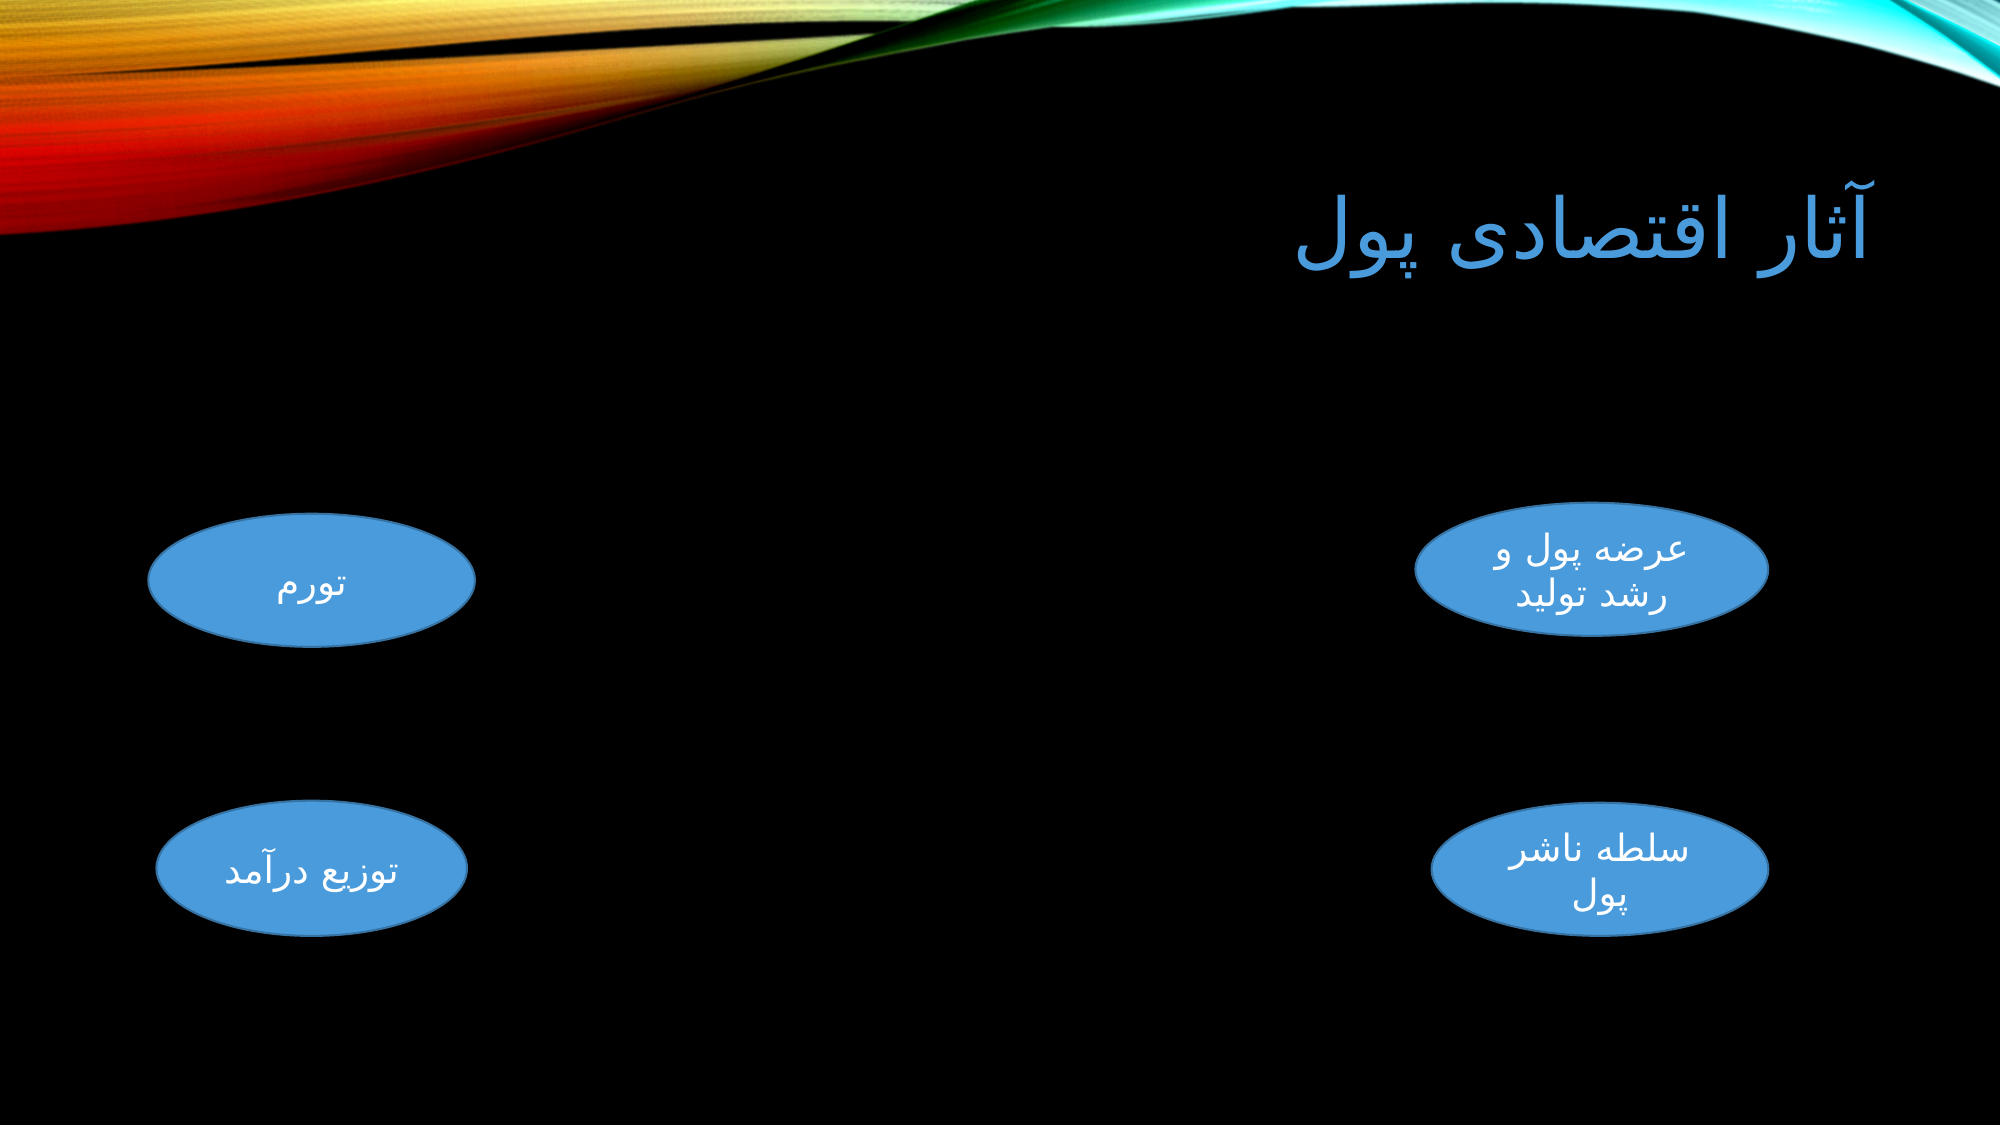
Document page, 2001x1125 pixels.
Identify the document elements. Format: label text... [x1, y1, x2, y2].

text_box تورم [147, 512, 476, 648]
title آثار اقتصادی پول [474, 125, 1888, 338]
picture [0, 0, 2000, 237]
text_box عرضه پول و رشد تولید [1414, 501, 1770, 637]
text_box توزیع درآمد [155, 799, 469, 937]
text_box سلطه ناشر پول [1430, 801, 1770, 937]
